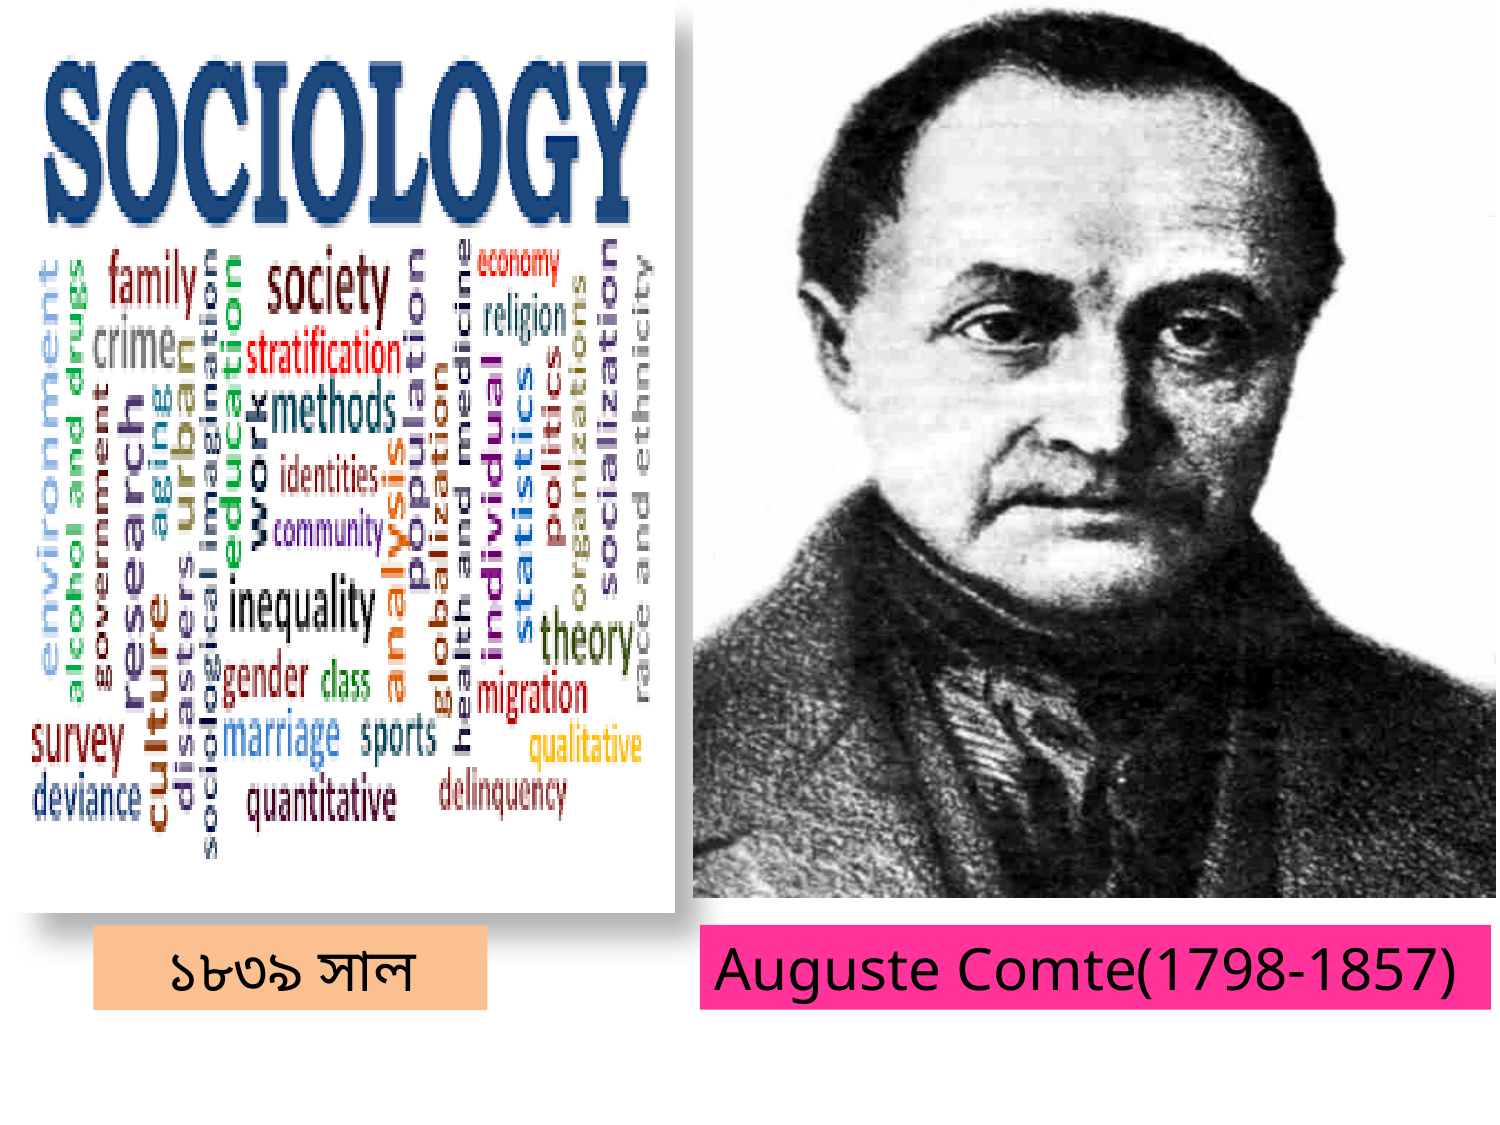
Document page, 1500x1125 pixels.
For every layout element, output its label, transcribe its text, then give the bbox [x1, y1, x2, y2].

text_box ১৮৩৯ সাল [93, 925, 488, 1011]
text_box Auguste Comte(1798-1857) [699, 924, 1491, 1010]
picture [693, 0, 1496, 898]
picture [12, 2, 676, 913]
